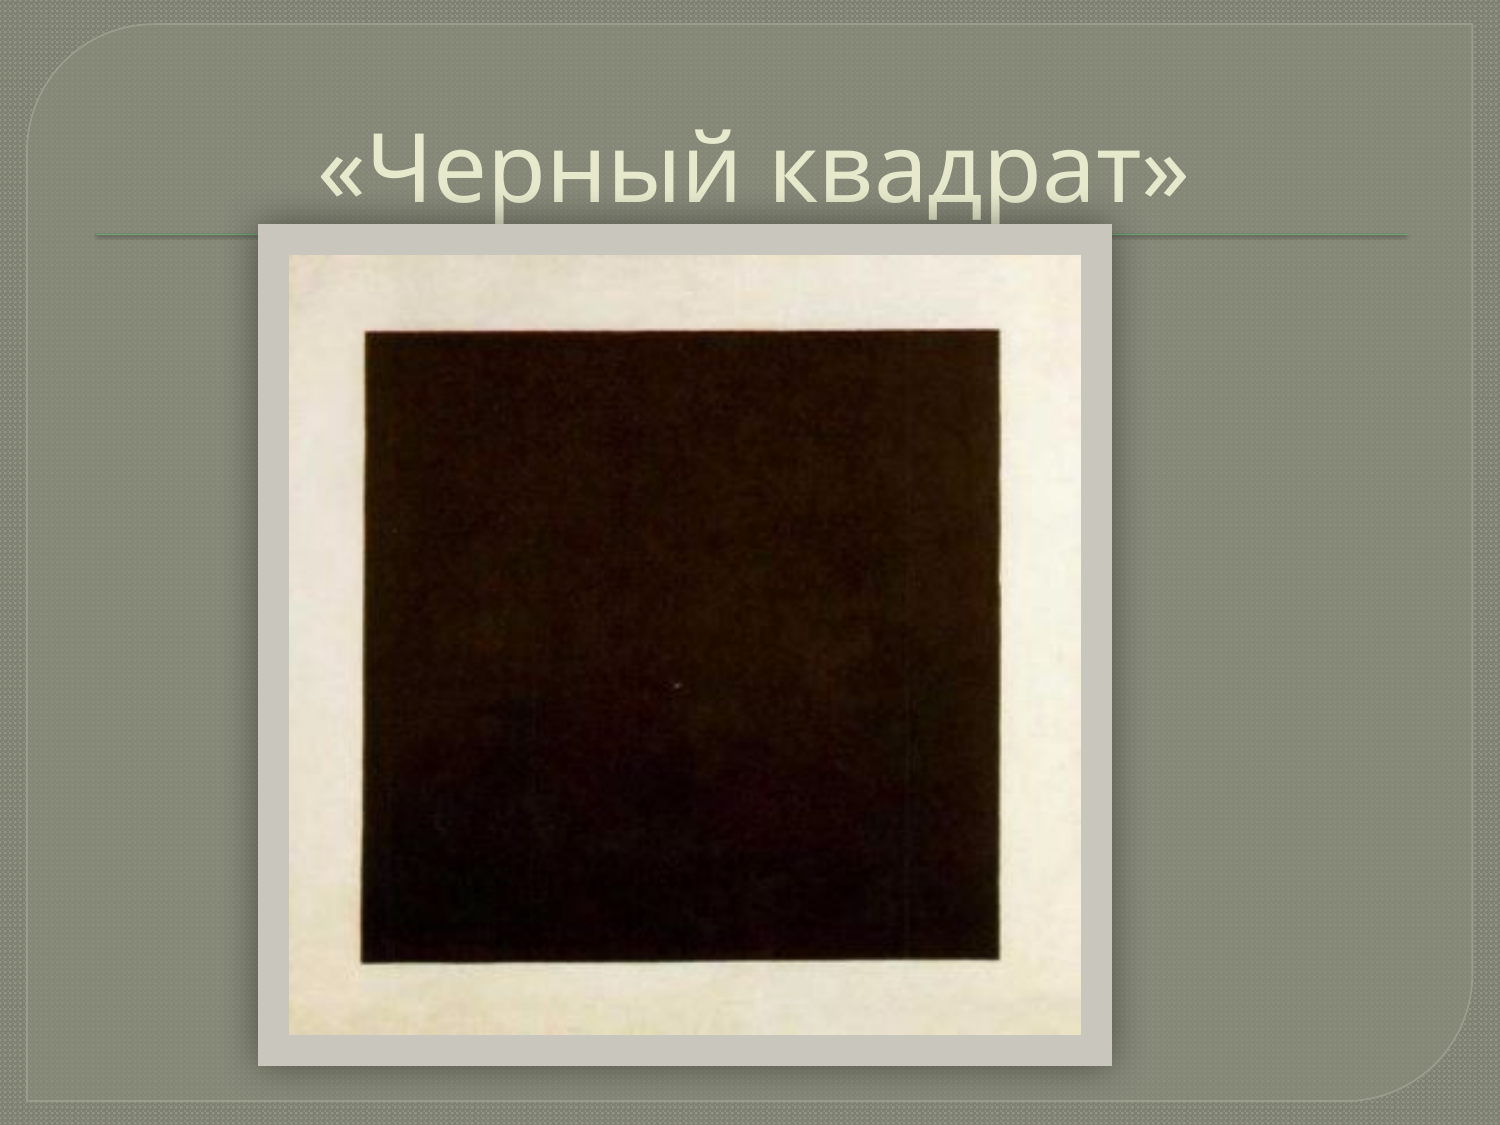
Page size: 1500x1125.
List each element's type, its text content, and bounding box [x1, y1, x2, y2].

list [288, 255, 1081, 1036]
title «Черный квадрат» [75, 41, 1425, 230]
